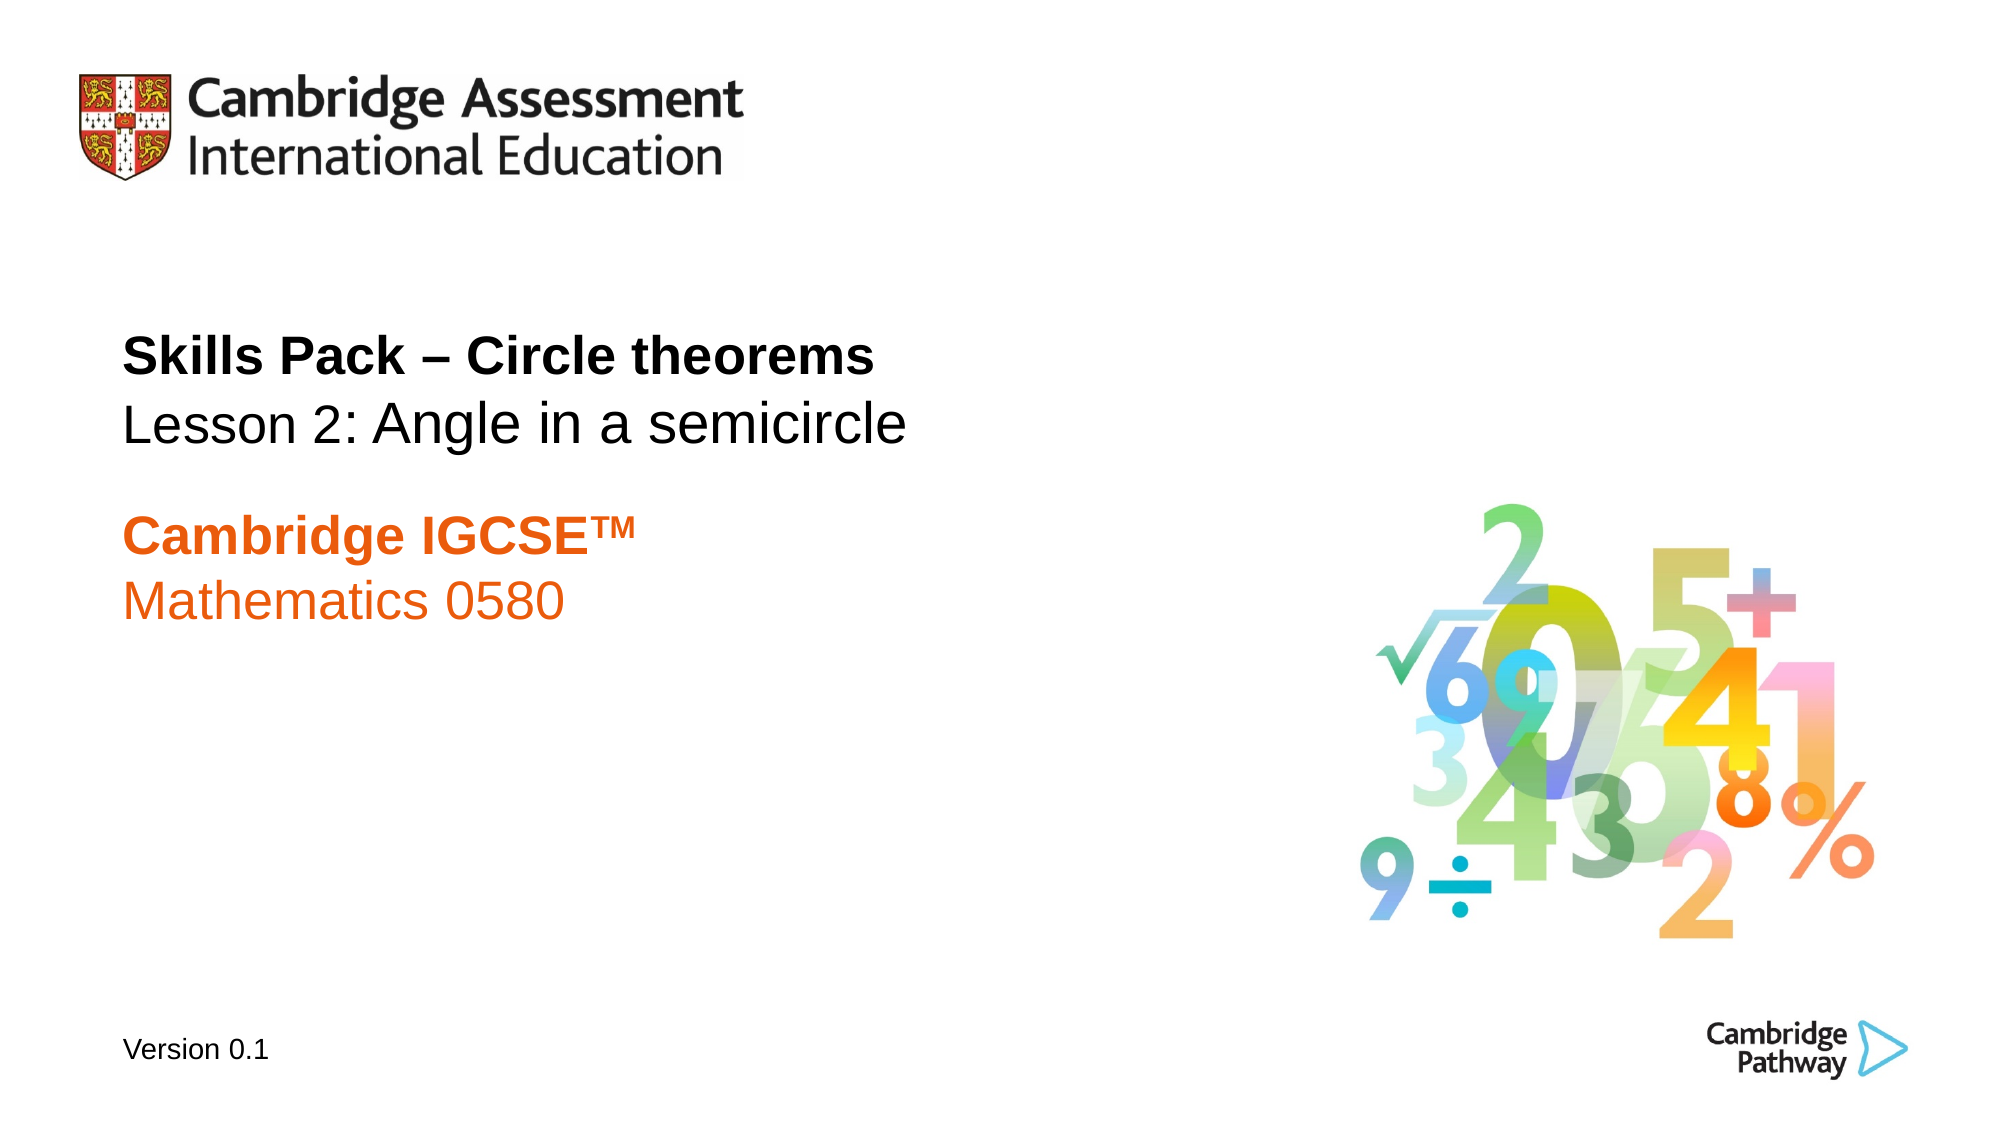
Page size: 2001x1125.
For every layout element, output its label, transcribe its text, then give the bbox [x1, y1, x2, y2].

picture [1313, 497, 1914, 948]
text_box Skills Pack – Circle theorems Lesson 2: Angle in a semicircle Cambridge IGCSETM Mathematics 0580 [108, 313, 1397, 638]
picture [79, 74, 744, 181]
text_box Version 0.1 [108, 1023, 786, 1074]
picture [1701, 1011, 1914, 1086]
